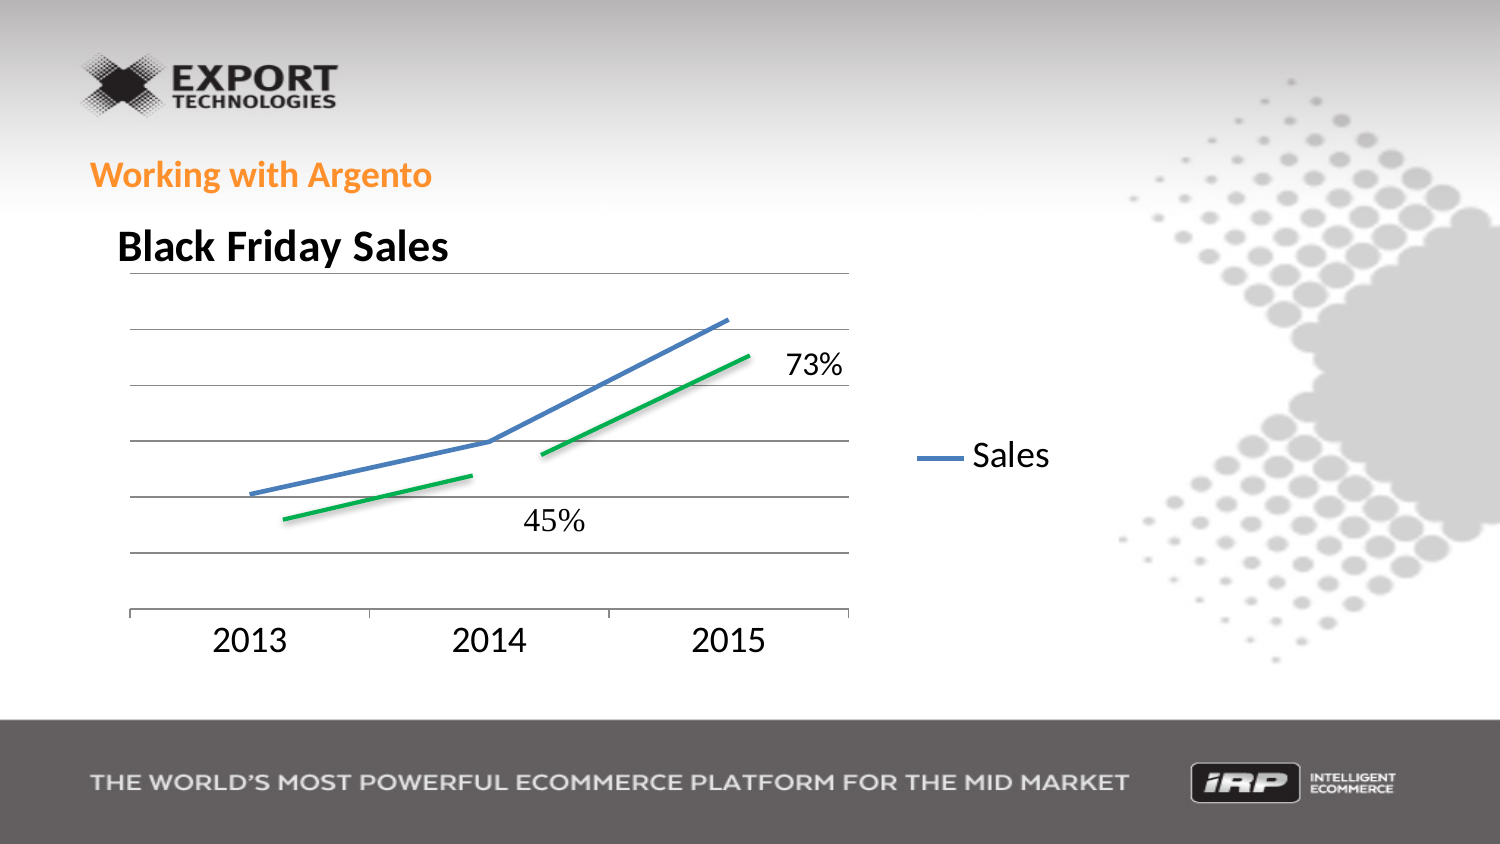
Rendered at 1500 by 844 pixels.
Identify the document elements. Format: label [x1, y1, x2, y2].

picture [0, 0, 1500, 844]
chart [74, 200, 1269, 679]
